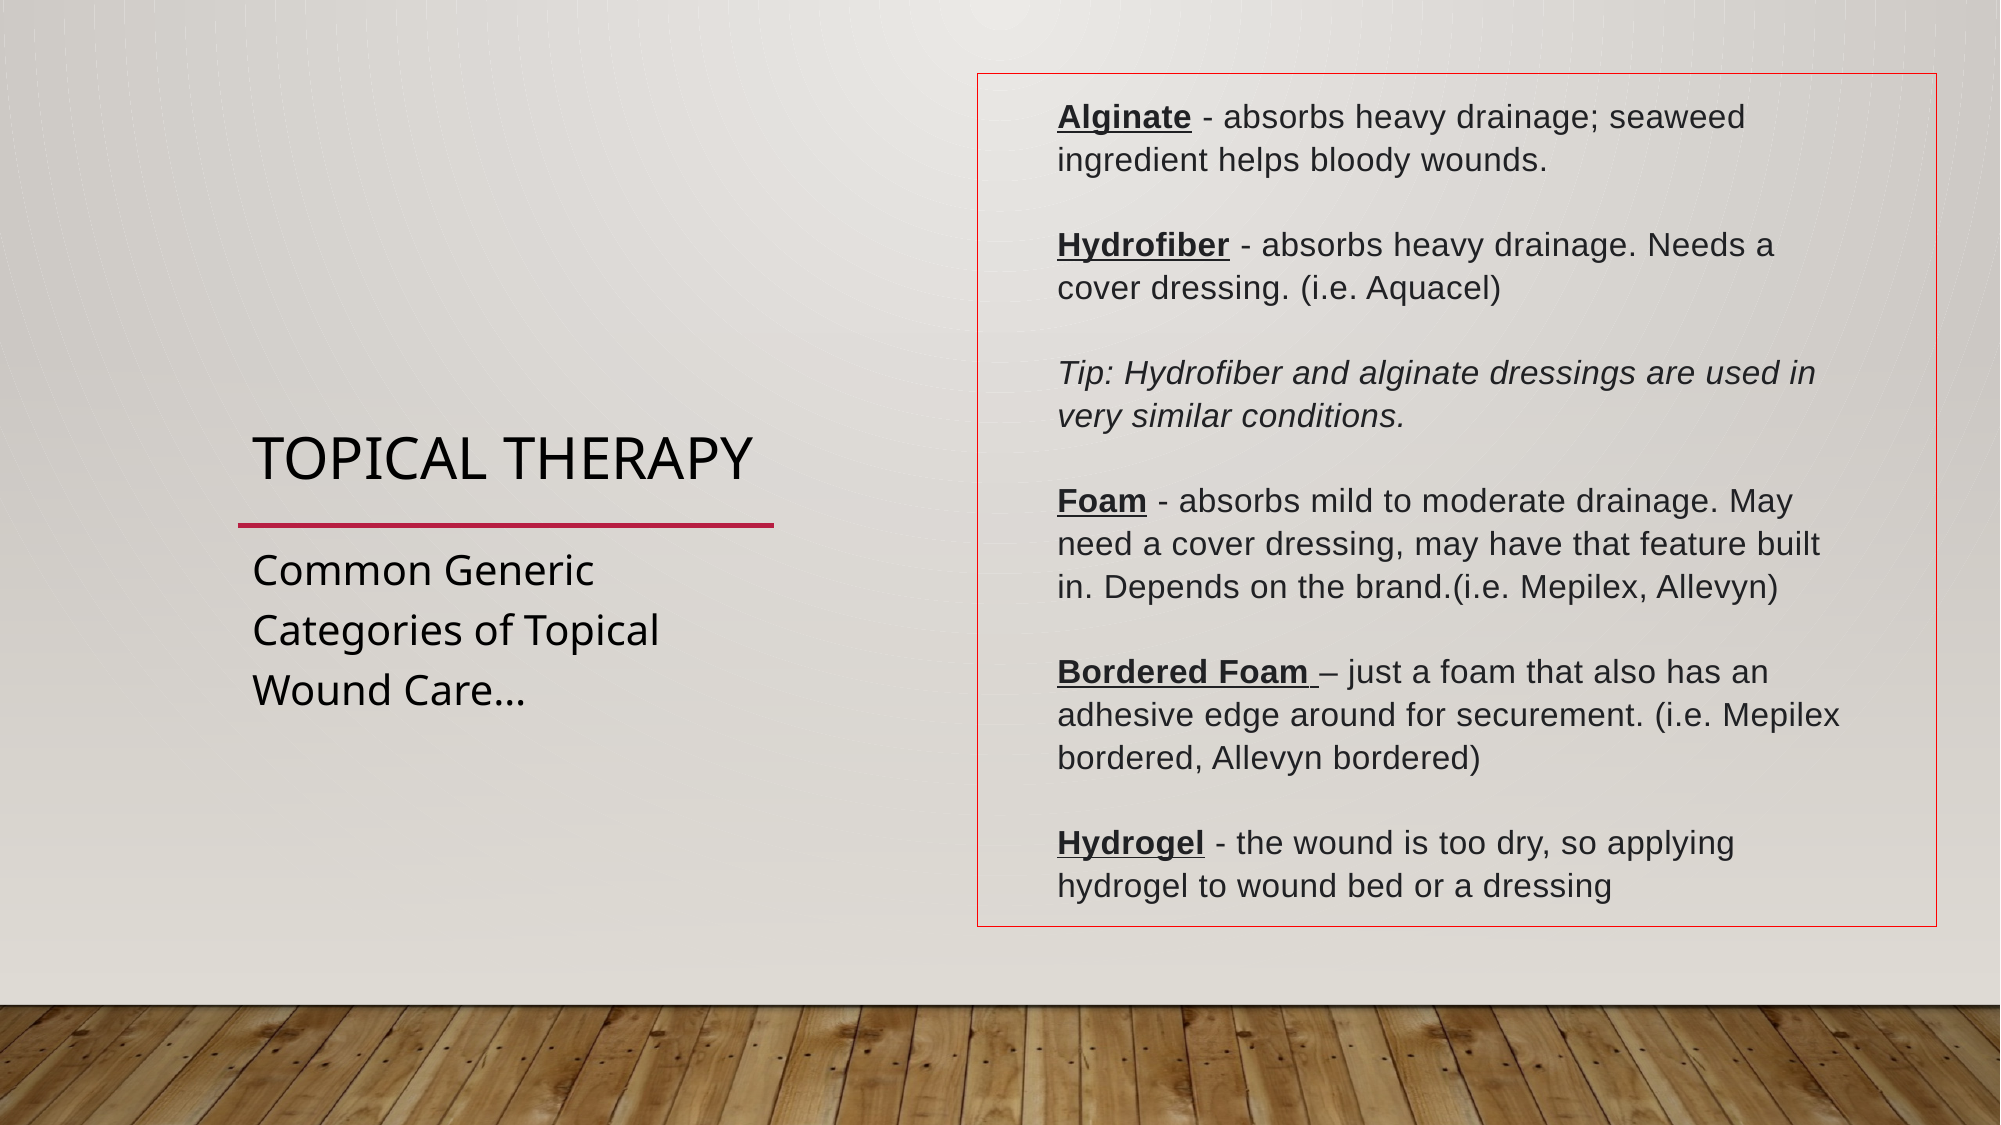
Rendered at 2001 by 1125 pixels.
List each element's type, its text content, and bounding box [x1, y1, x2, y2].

list Alginate - absorbs heavy drainage; seaweed ingredient helps bloody wounds. Hydrofiber - absorbs heavy drainage. Needs a cover dressing. (i.e. Aquacel) Tip: Hydrofiber and alginate dressings are used in very similar conditions. Foam - absorbs mild to moderate drainage. May need a cover dressing, may have that feature built in. Depends on the brand.(i.e. Mepilex, Allevyn) Bordered Foam – just a foam that also has an adhesive edge around for securement. (i.e. Mepilex bordered, Allevyn bordered) Hydrogel - the wound is too dry, so applying hydrogel to wound bed or a dressing [977, 73, 1937, 927]
title Topical Therapy [236, 131, 774, 500]
picture [0, 1005, 2000, 1125]
list Common Generic Categories of Topical Wound Care… [236, 525, 775, 895]
